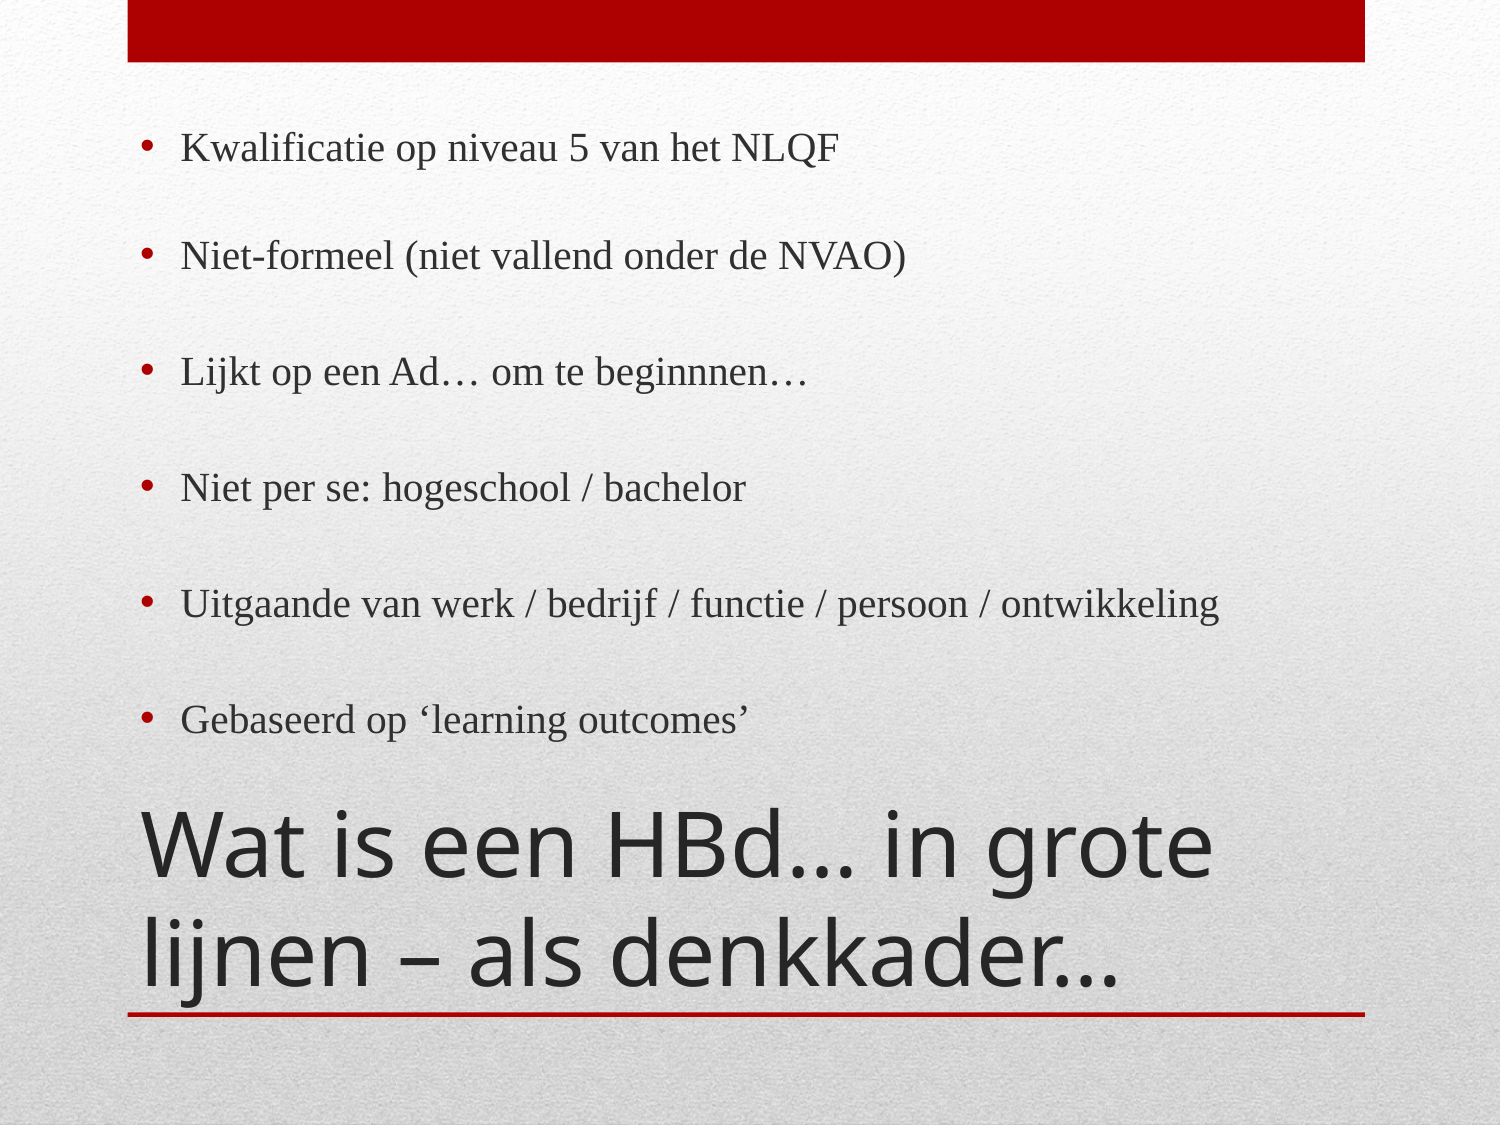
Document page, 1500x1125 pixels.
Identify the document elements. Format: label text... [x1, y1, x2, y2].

list Kwalificatie op niveau 5 van het NLQF Niet-formeel (niet vallend onder de NVAO) Lijkt op een Ad… om te beginnnen… Niet per se: hogeschool / bachelor Uitgaande van werk / bedrijf / functie / persoon / ontwikkeling Gebaseerd op ‘learning outcomes’ [125, 112, 1363, 750]
title Wat is een HBd… in grote lijnen – als denkkader… [125, 750, 1238, 1013]
